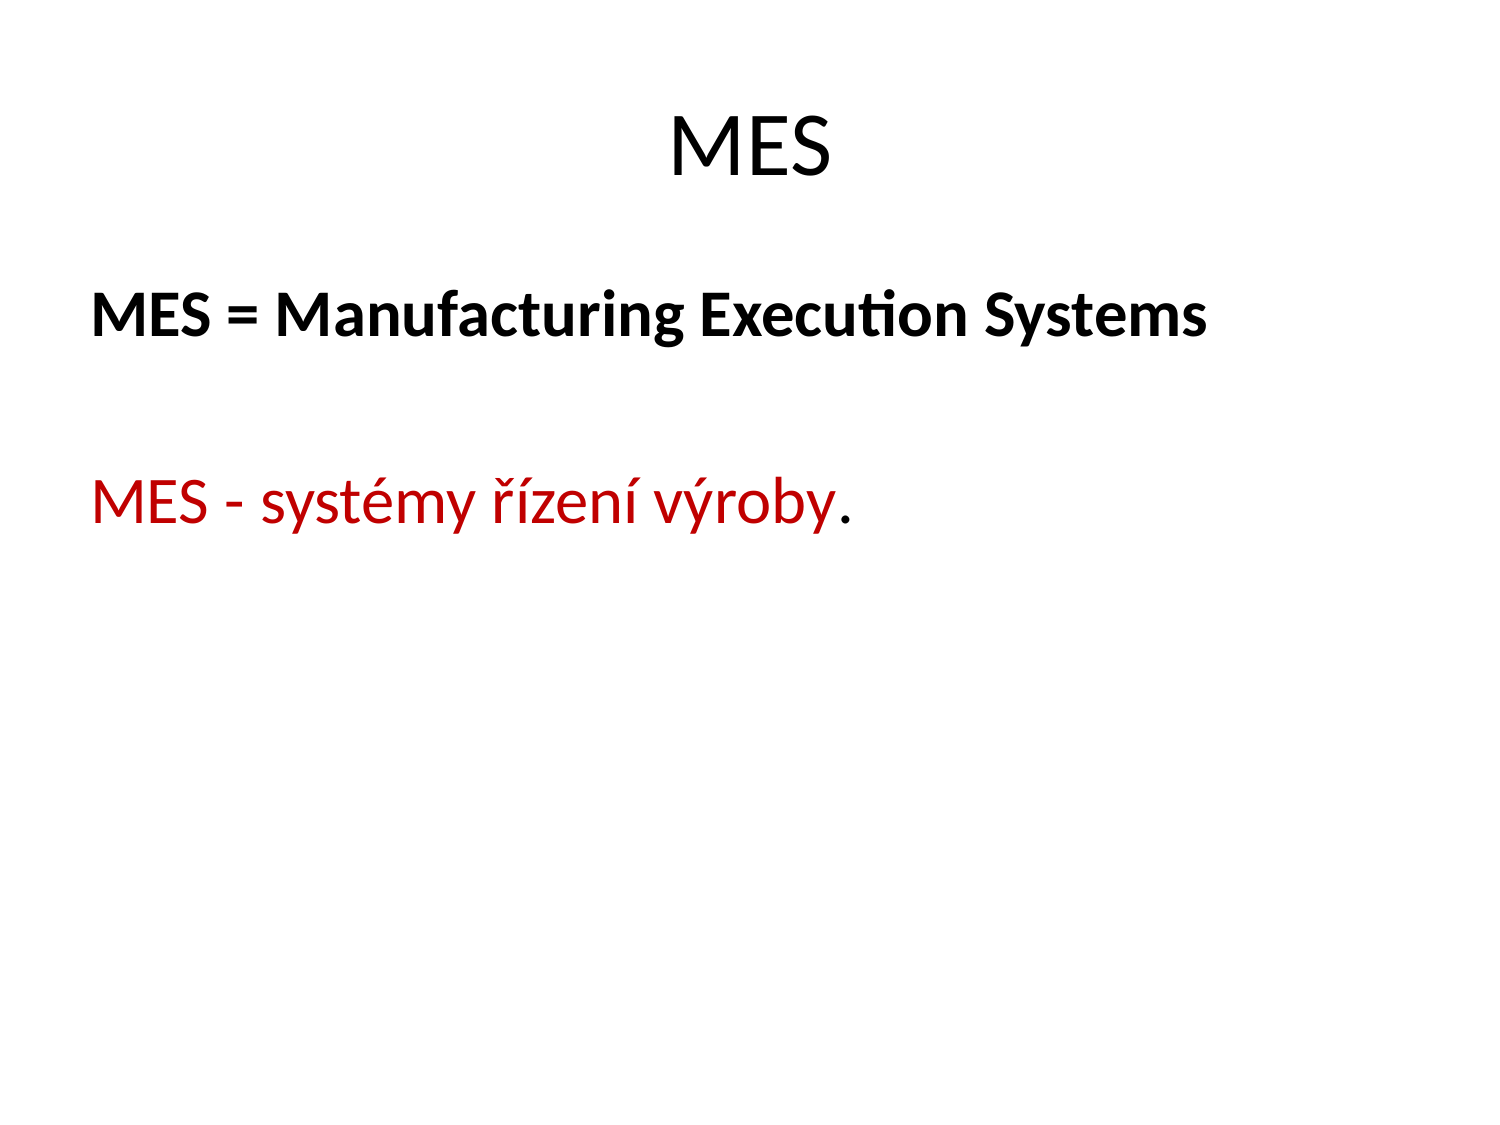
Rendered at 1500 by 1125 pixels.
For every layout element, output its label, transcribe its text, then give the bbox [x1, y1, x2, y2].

title MES [75, 45, 1425, 233]
list MES = Manufacturing Execution Systems MES - systémy řízení výroby. [75, 262, 1425, 1005]
